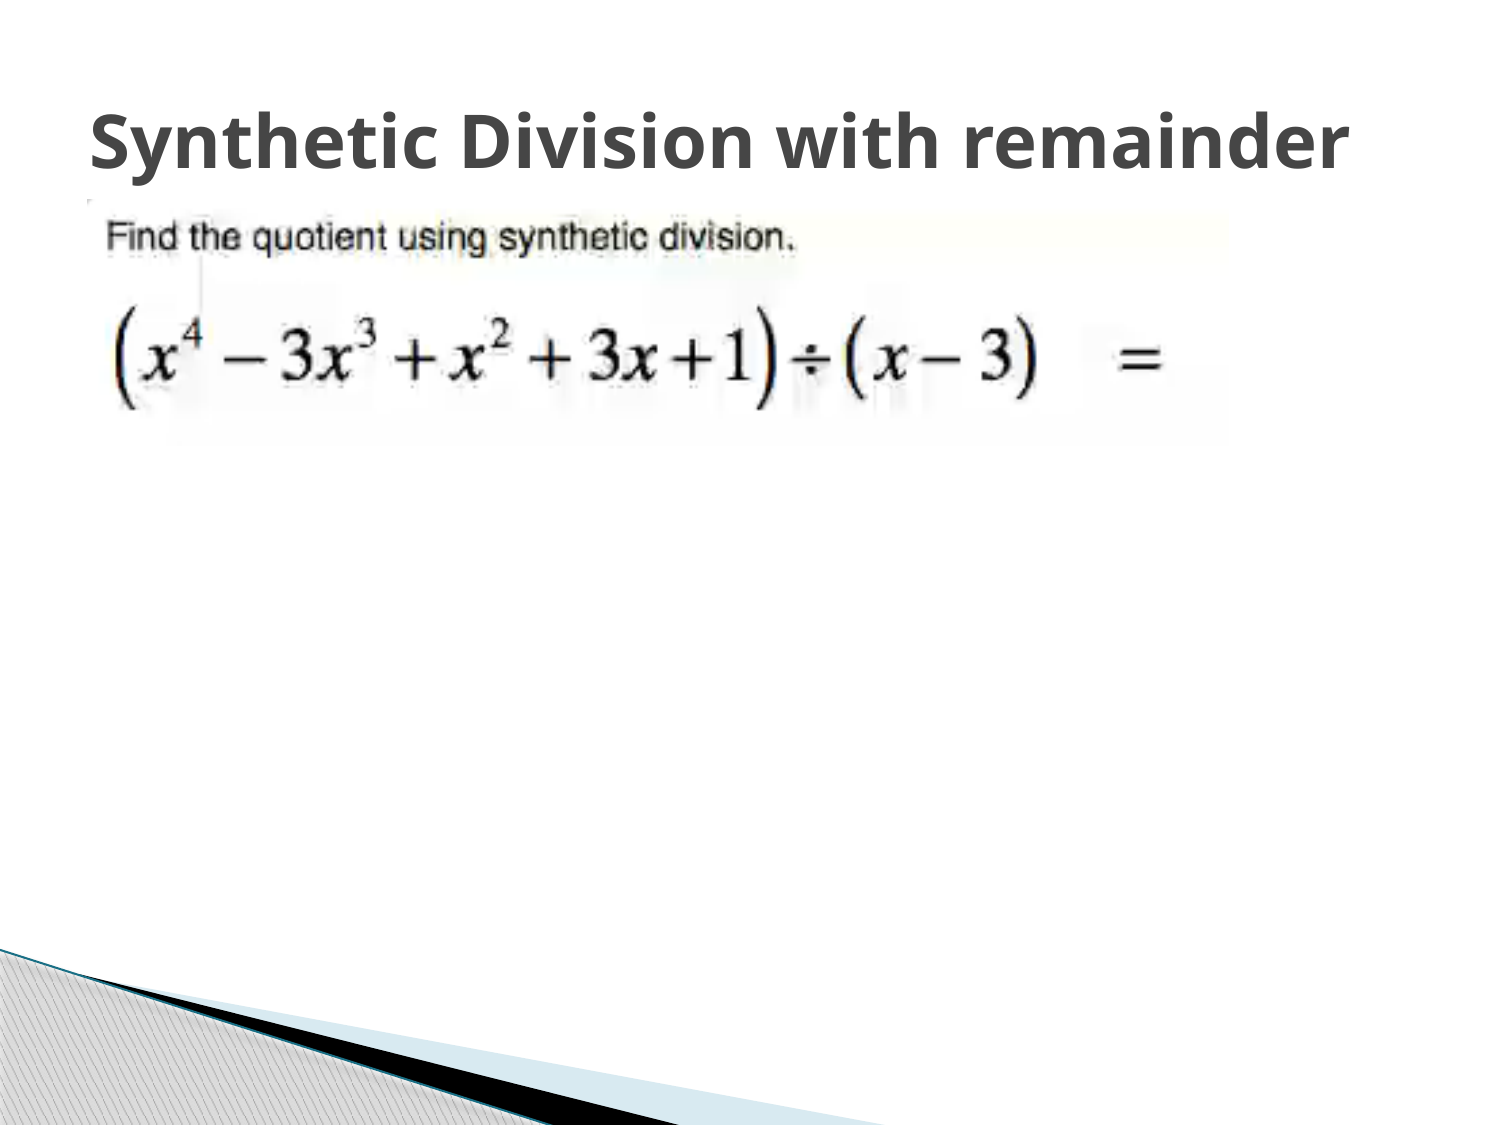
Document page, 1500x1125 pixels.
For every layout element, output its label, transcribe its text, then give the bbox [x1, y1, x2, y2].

picture [87, 199, 1229, 447]
title Synthetic Division with remainder [75, 45, 1425, 233]
